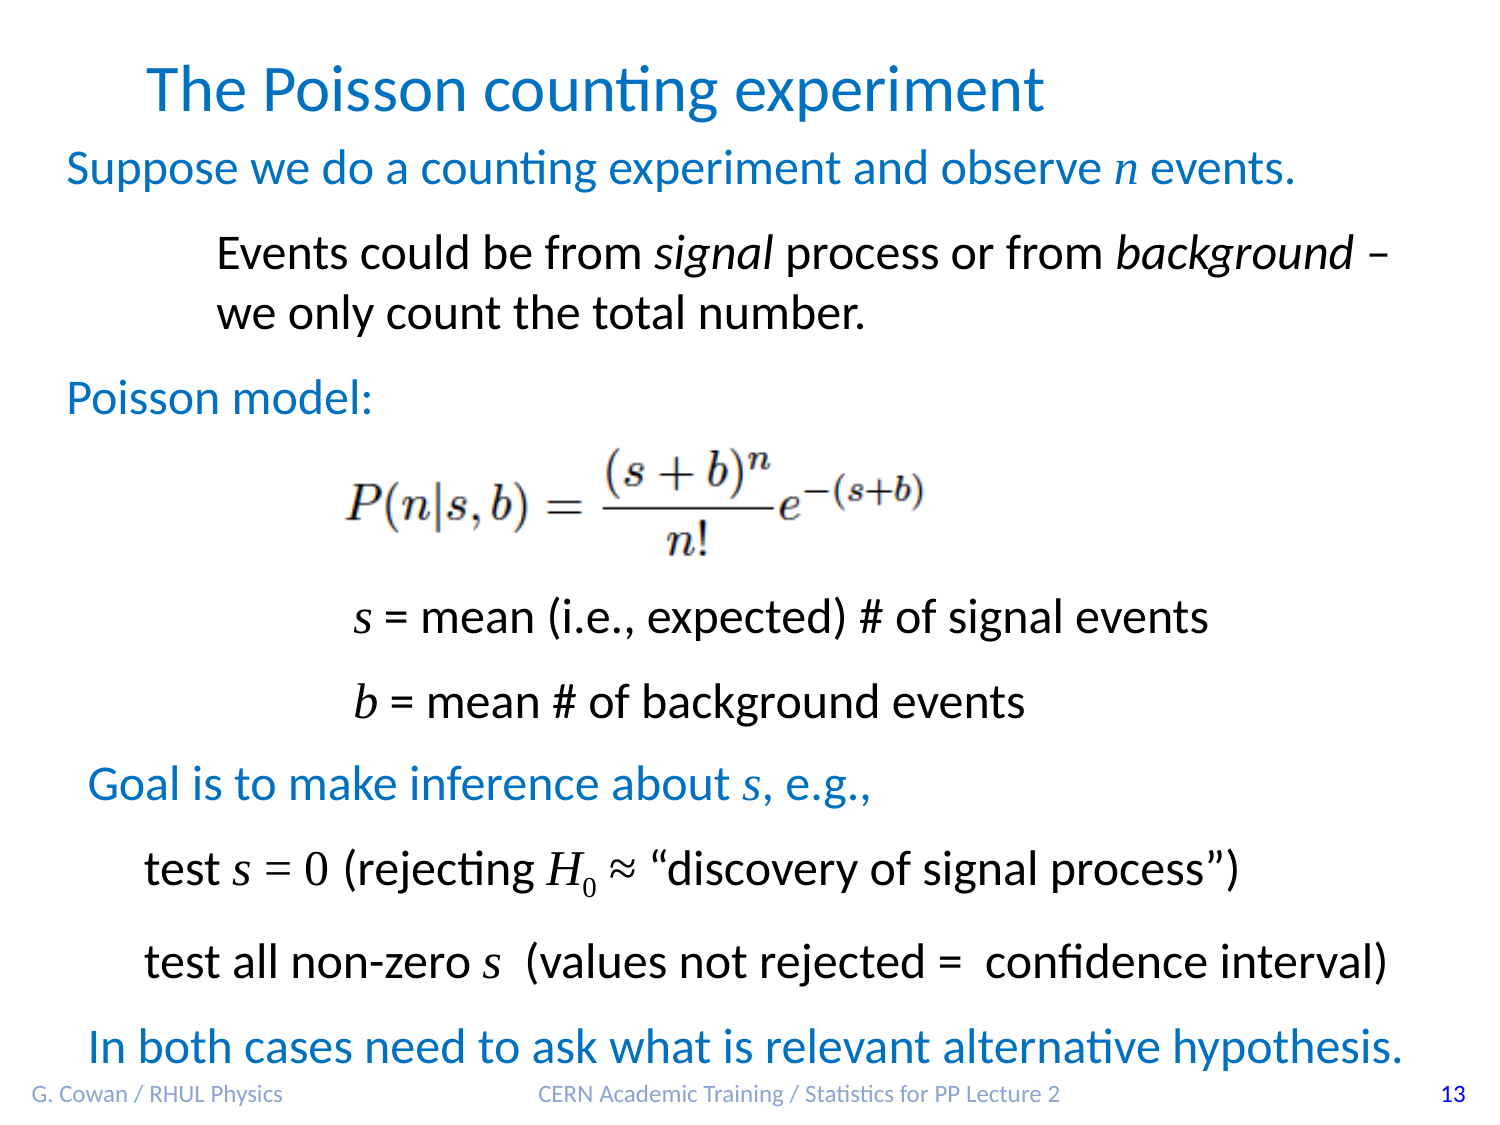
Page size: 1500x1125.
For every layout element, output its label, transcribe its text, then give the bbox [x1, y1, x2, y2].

slide_number 13 [1262, 1062, 1481, 1123]
text_box Goal is to make inference about s, e.g., test s = 0 (rejecting H0 ≈ “discovery of signal process”) test all non-zero s (values not rejected = confidence interval) In both cases need to ask what is relevant alternative hypothesis. [72, 742, 1420, 1081]
picture [325, 432, 939, 573]
slide_number G. Cowan / RHUL Physics [16, 1062, 338, 1123]
footer CERN Academic Training / Statistics for PP Lecture 2 [338, 1081, 1262, 1123]
text_box Suppose we do a counting experiment and observe n events. Events could be from signal process or from background – we only count the total number. Poisson model: [51, 127, 1417, 432]
text_box s = mean (i.e., expected) # of signal events b = mean # of background events [338, 576, 1225, 736]
text_box The Poisson counting experiment [55, 37, 1138, 109]
